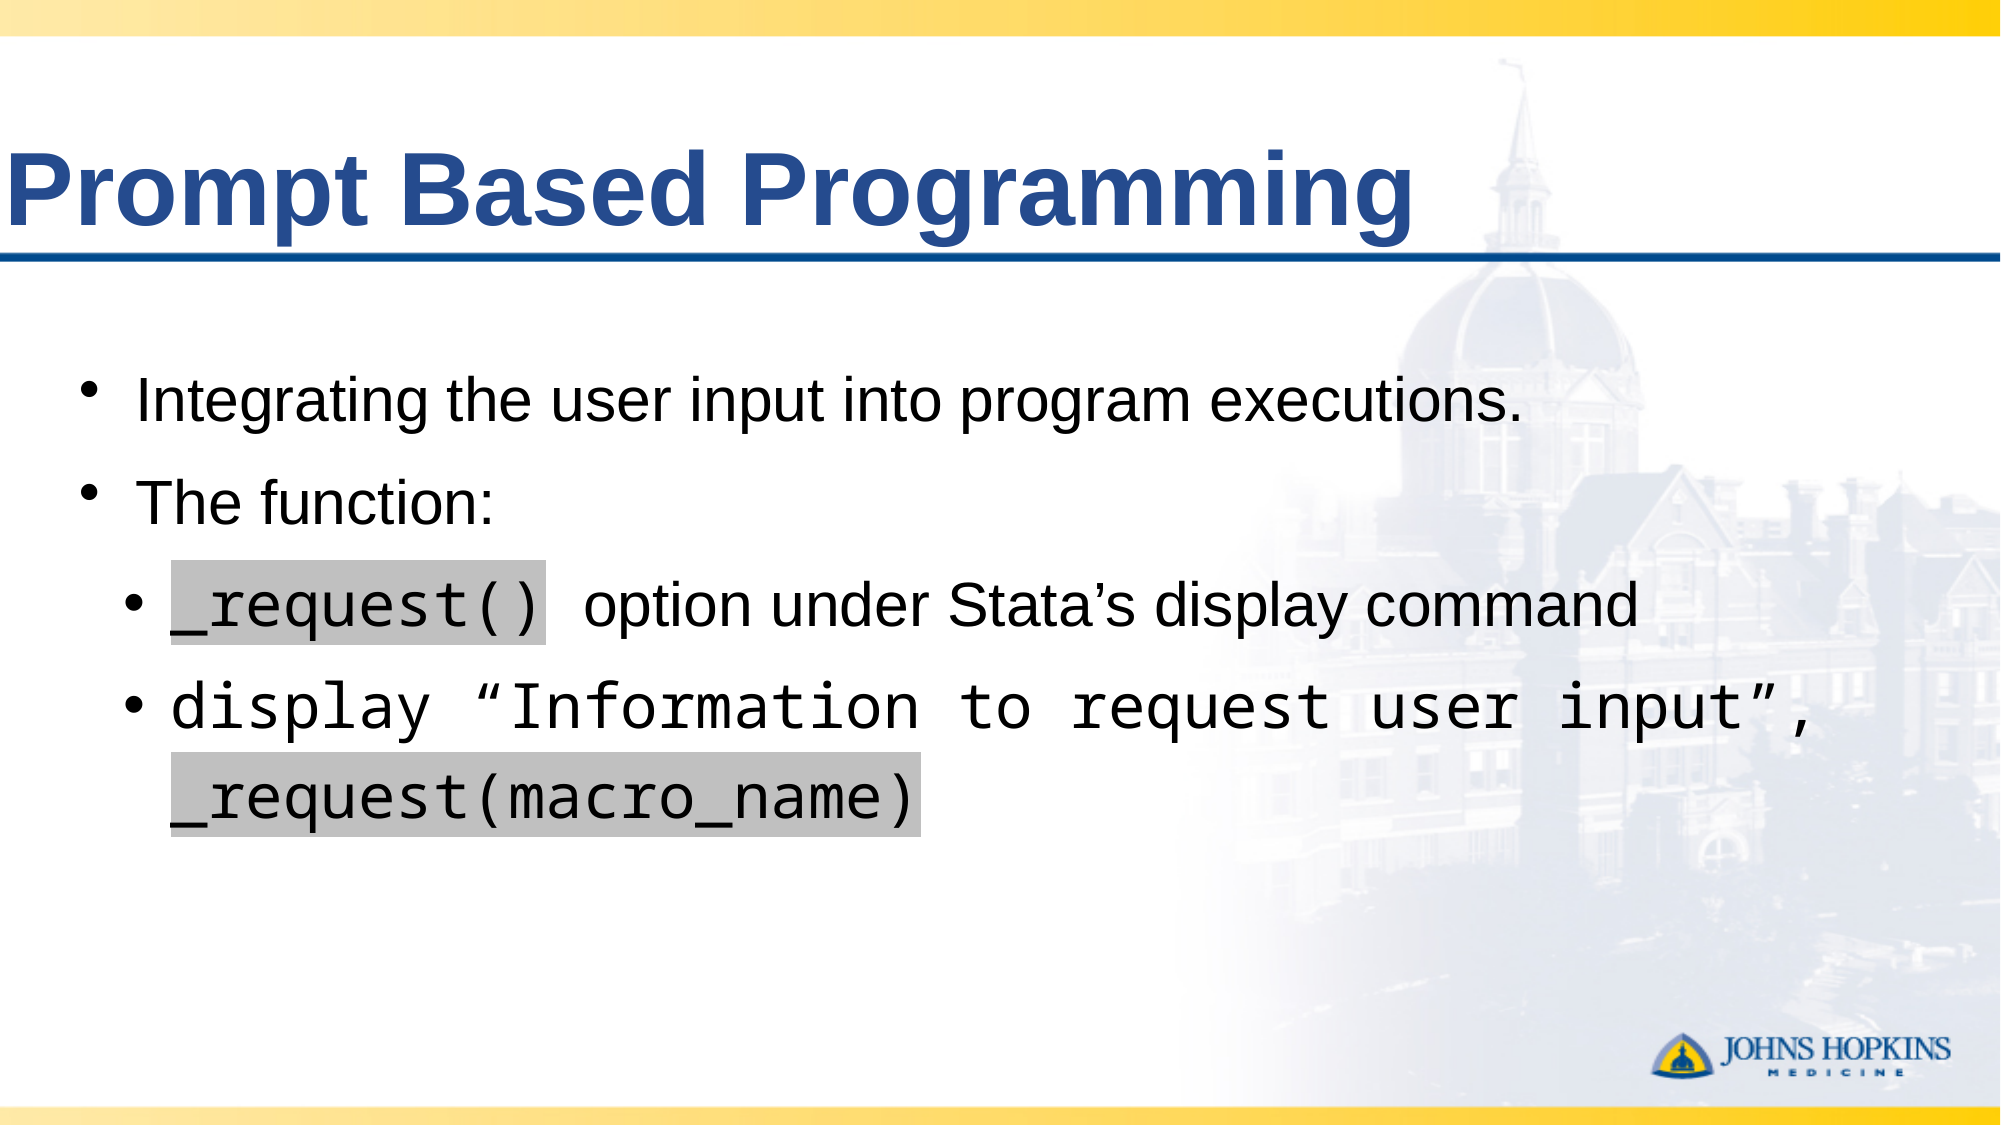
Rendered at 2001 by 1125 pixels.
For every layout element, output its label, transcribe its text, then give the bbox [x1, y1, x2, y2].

title Prompt Based Programming [0, 107, 1494, 262]
list Integrating the user input into program executions. The function: _request() option under Stata’s display command display “Information to request user input”, _request(macro_name) [63, 280, 1915, 1000]
picture [0, 0, 2001, 1125]
